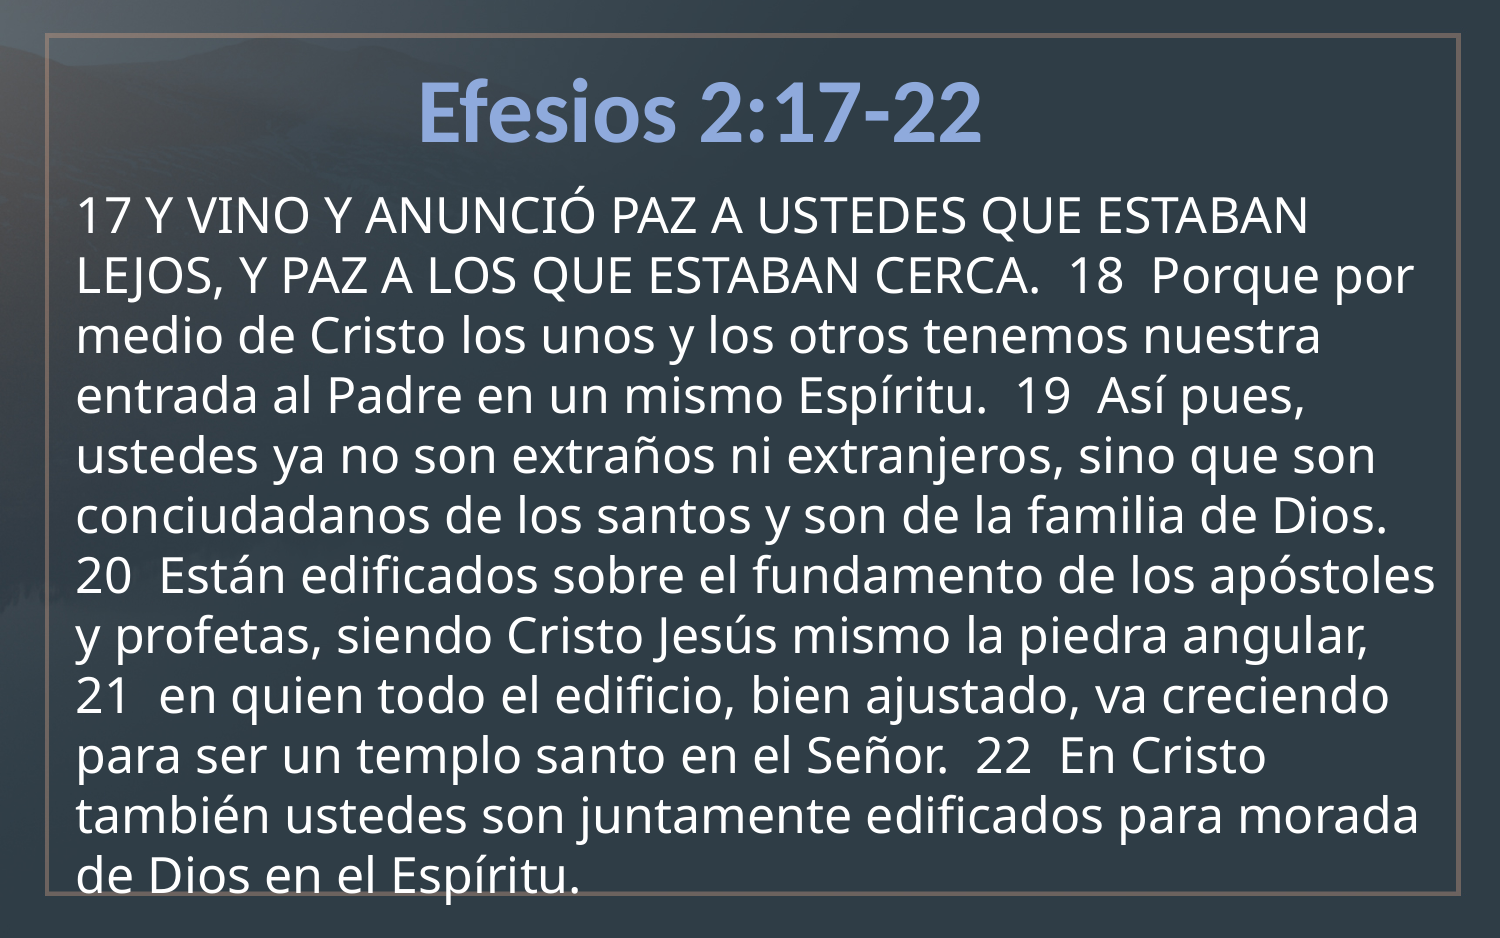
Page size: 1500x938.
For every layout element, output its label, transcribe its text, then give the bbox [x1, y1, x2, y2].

text_box Efesios 2:17-22 [149, 43, 1253, 177]
text_box 17 Y VINO Y ANUNCIÓ PAZ A USTEDES QUE ESTABAN LEJOS, Y PAZ A LOS QUE ESTABAN CERCA. 18 Porque por medio de Cristo los unos y los otros tenemos nuestra entrada al Padre en un mismo Espíritu. 19 Así pues, ustedes ya no son extraños ni extranjeros, sino que son conciudadanos de los santos y son de la familia de Dios. 20 Están edificados sobre el fundamento de los apóstoles y profetas, siendo Cristo Jesús mismo la piedra angular, 21 en quien todo el edificio, bien ajustado, va creciendo para ser un templo santo en el Señor. 22 En Cristo también ustedes son juntamente edificados para morada de Dios en el Espíritu. Acceso al Padre [61, 176, 1461, 938]
picture [0, 0, 1500, 938]
